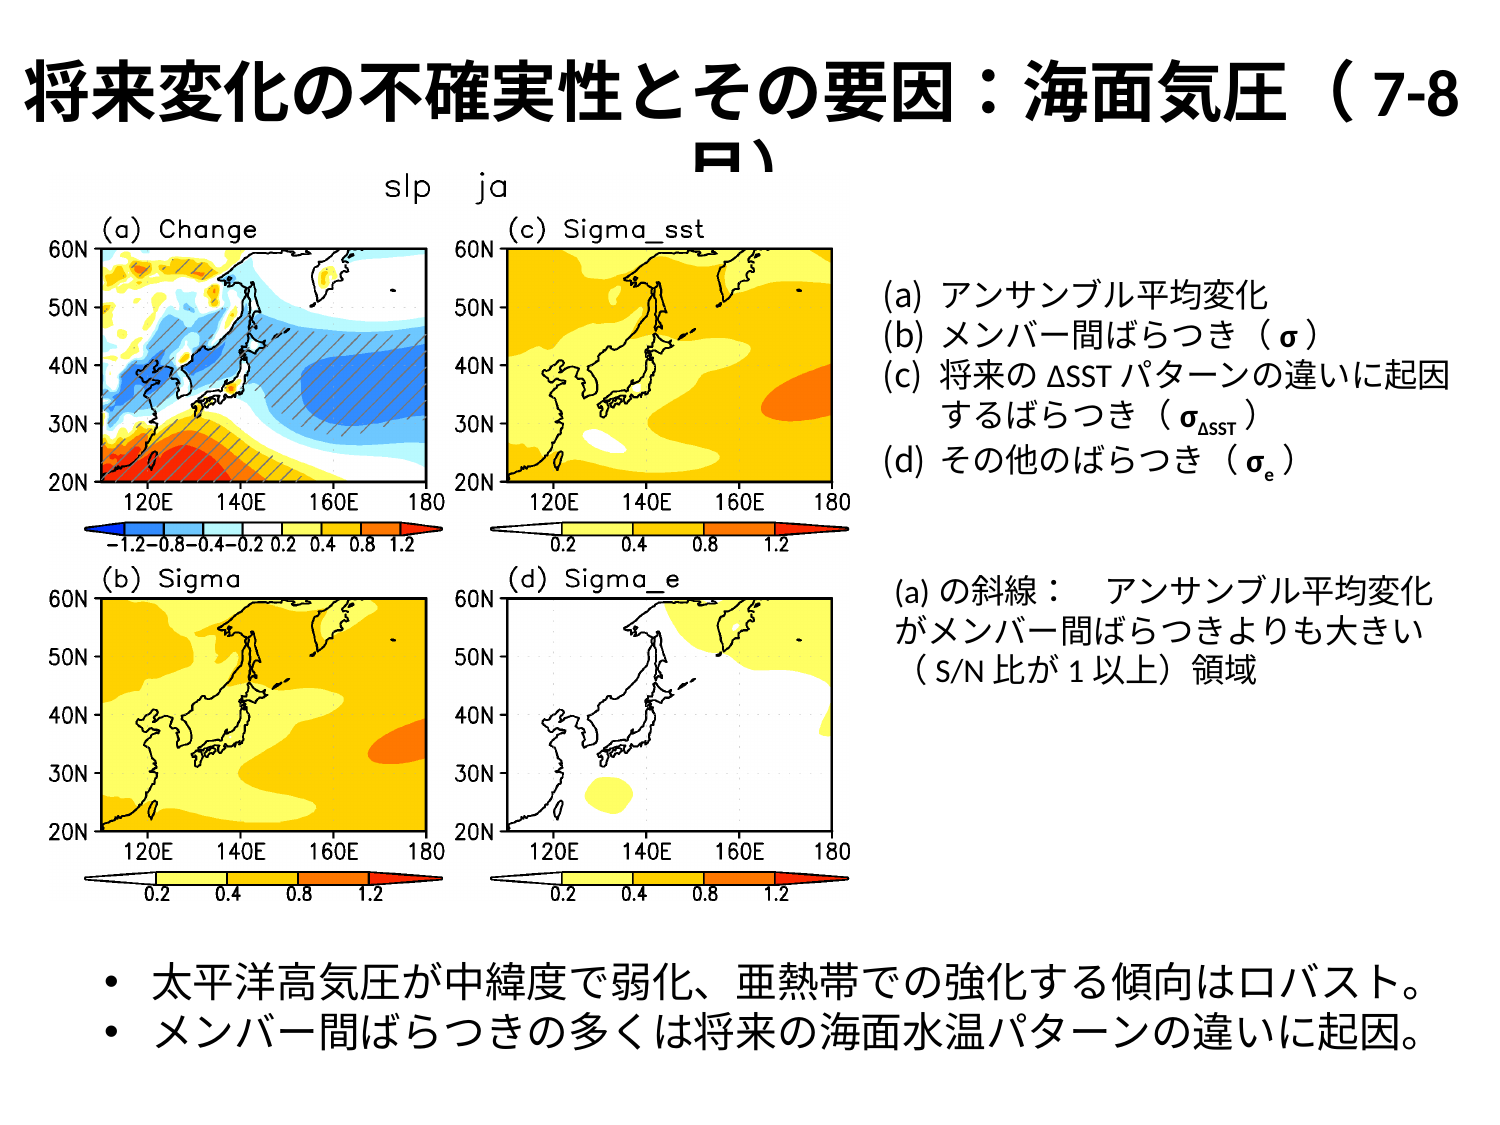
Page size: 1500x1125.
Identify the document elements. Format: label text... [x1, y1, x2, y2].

text_box 太平洋高気圧が中緯度で弱化、亜熱帯での強化する傾向はロバスト。 メンバー間ばらつきの多くは将来の海面水温パターンの違いに起因。 [89, 948, 1460, 1064]
picture [49, 172, 850, 901]
text_box (a)の斜線： アンサンブル平均変化がメンバー間ばらつきよりも大きい（S/N比が1以上）領域 [879, 562, 1466, 697]
text_box アンサンブル平均変化 メンバー間ばらつき（σ） 将来のΔSSTパターンの違いに起因するばらつき（σΔSST） その他のばらつき（σe） [868, 267, 1486, 493]
text_box 将来変化の不確実性とその要因：海面気圧（7-8月） [0, 42, 1500, 133]
